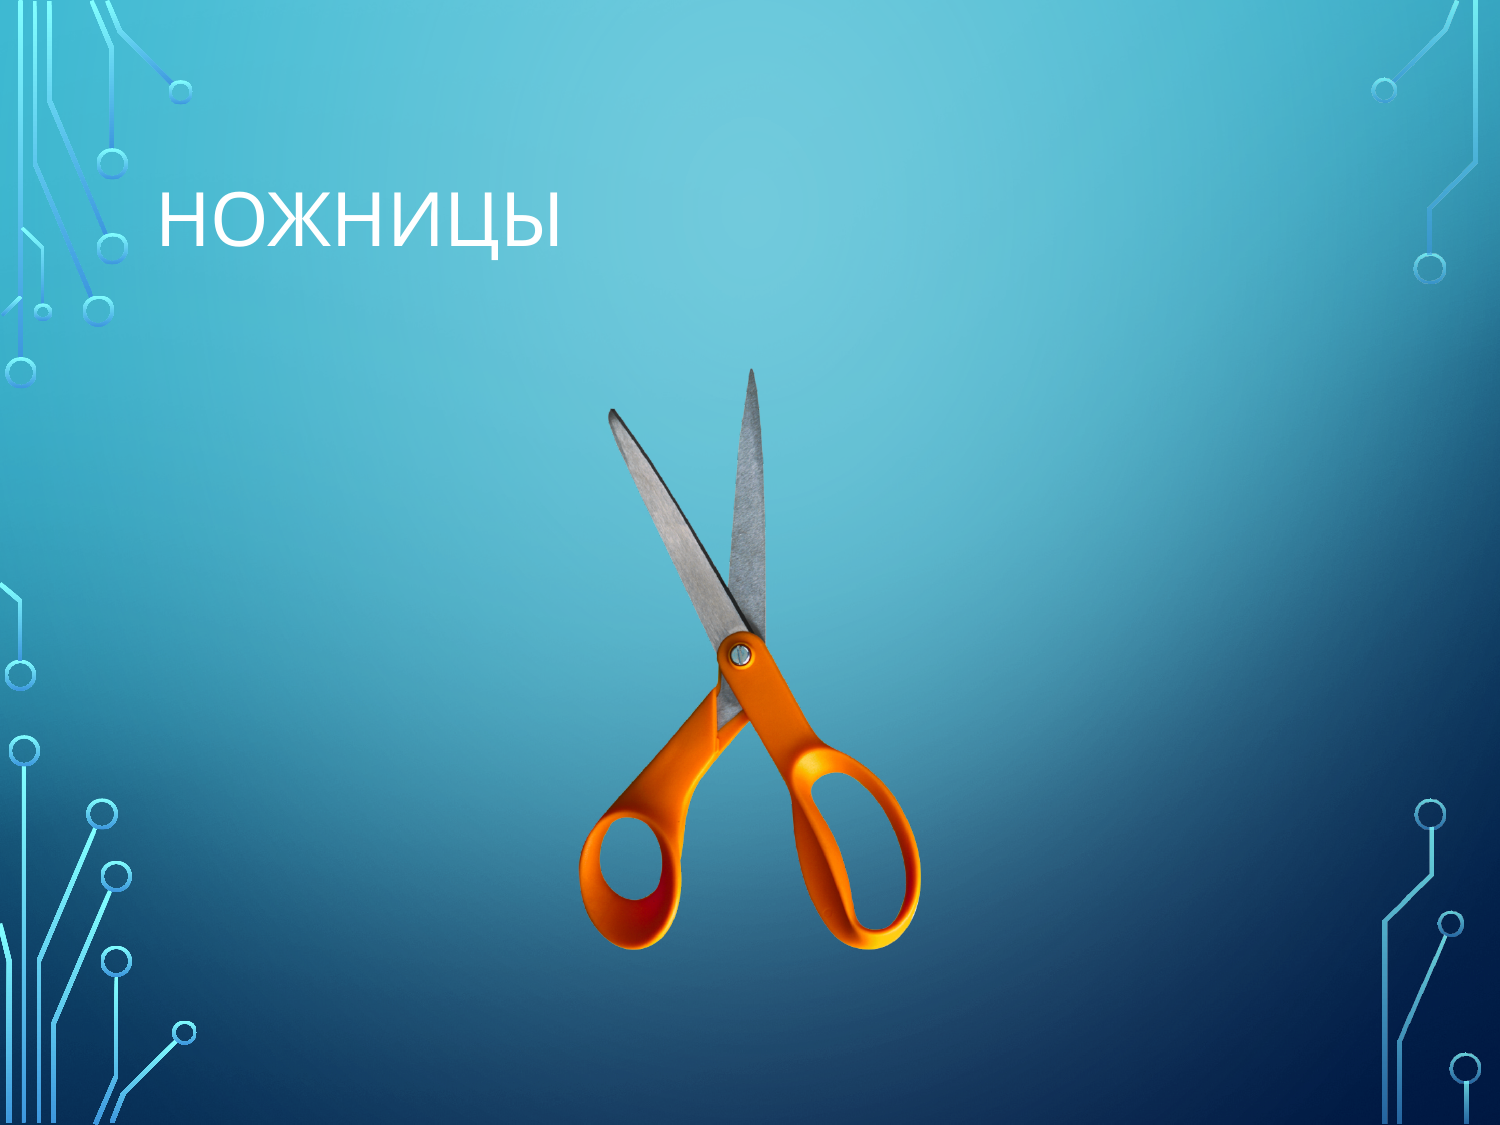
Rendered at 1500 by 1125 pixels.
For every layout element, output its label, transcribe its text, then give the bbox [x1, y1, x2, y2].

title Ножницы [140, 101, 1360, 344]
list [578, 368, 922, 951]
